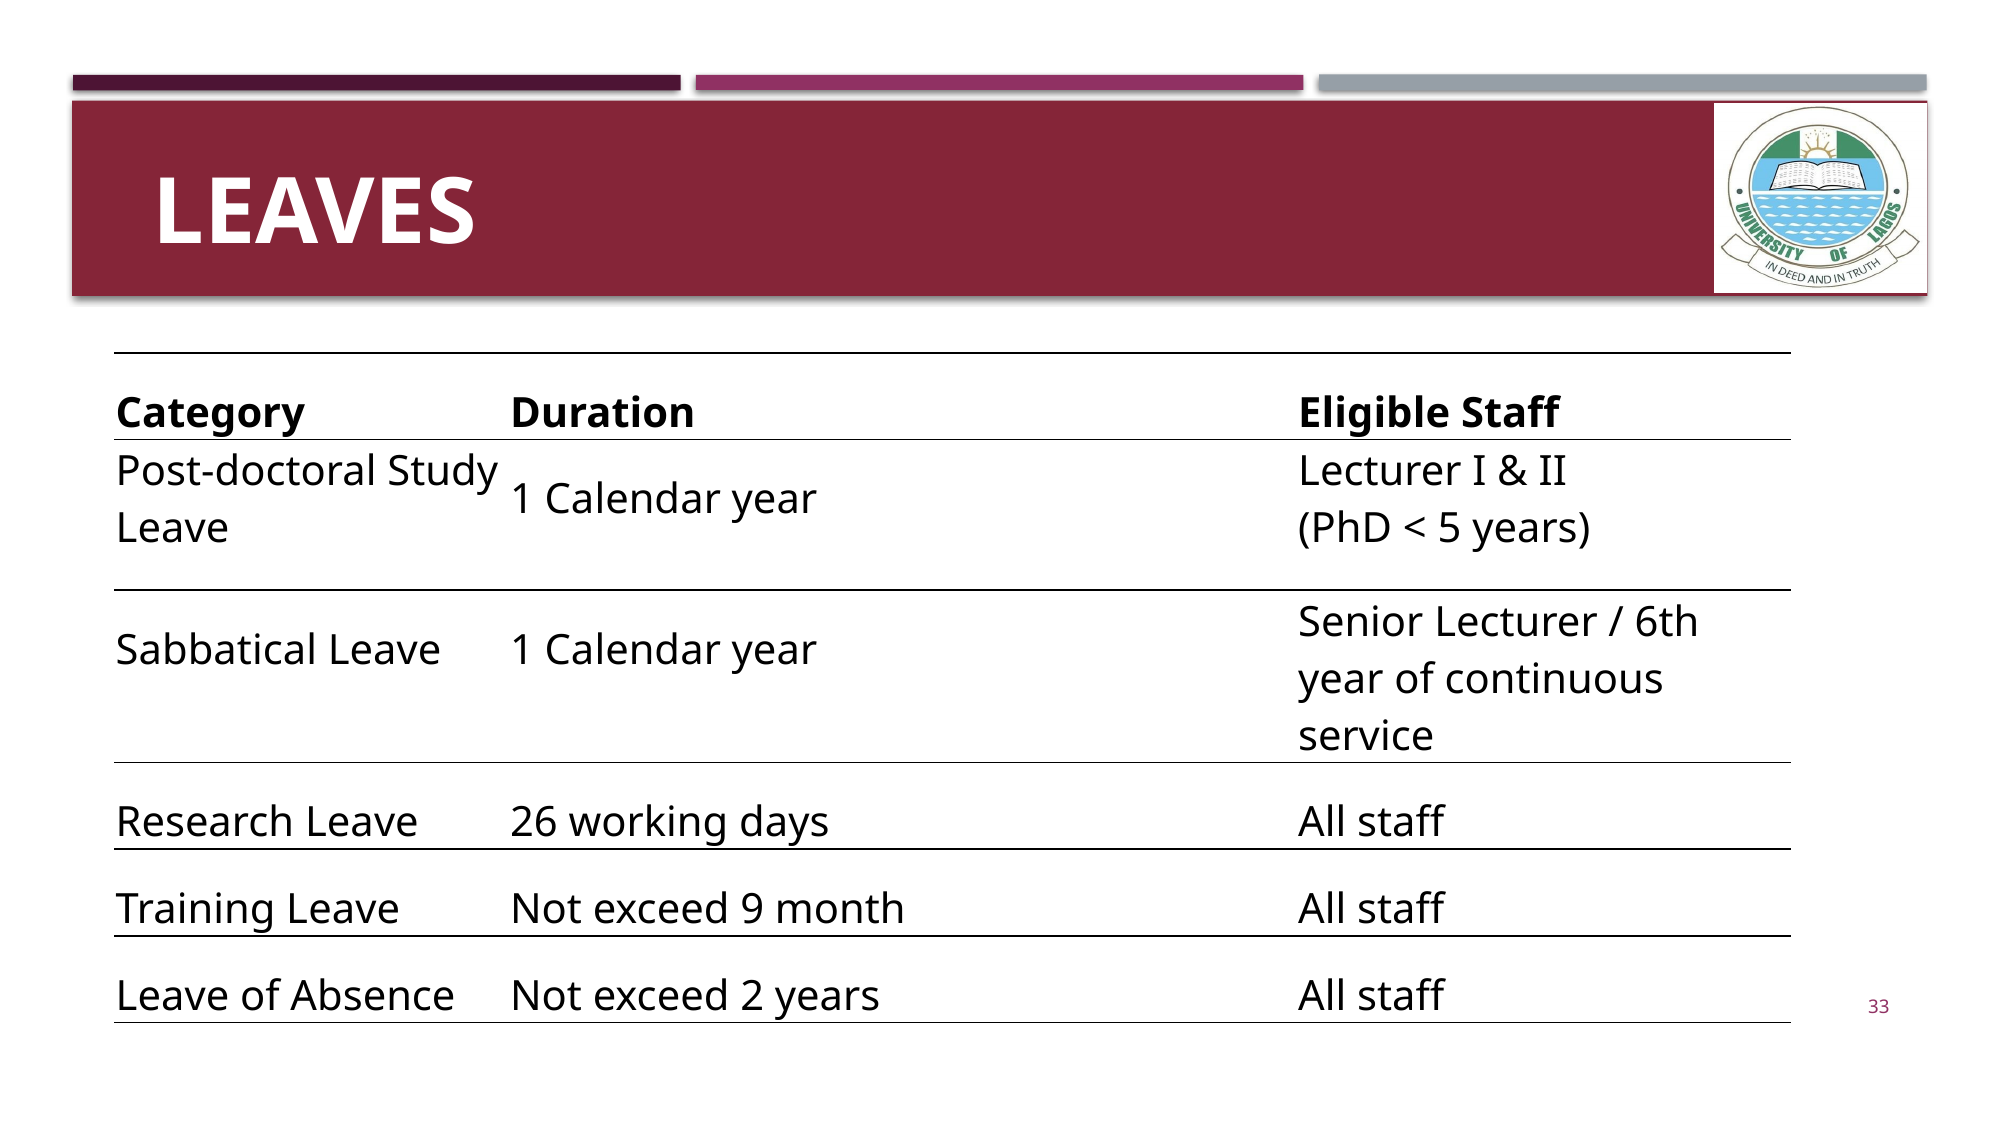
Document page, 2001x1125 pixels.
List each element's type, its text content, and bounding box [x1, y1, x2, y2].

table_header Eligible Staff [1297, 354, 1791, 439]
table_cell Senior Lecturer / 6th year of continuous service [1297, 591, 1791, 762]
table_cell Leave of Absence [114, 937, 509, 1022]
title Leaves [137, 128, 1863, 269]
table_cell 1 Calendar year [509, 591, 1297, 762]
table_cell All staff [1297, 850, 1791, 935]
picture [1714, 103, 1927, 293]
slide_number 33 [1732, 977, 1905, 1037]
table_cell Training Leave [114, 850, 509, 935]
table_header Category [114, 354, 509, 439]
table_cell 1 Calendar year [509, 440, 1297, 589]
table_cell 26 working days [509, 763, 1297, 848]
table_cell Research Leave [114, 763, 509, 848]
table_cell Not exceed 9 month [509, 850, 1297, 935]
table_cell All staff [1297, 937, 1791, 1022]
table_cell Sabbatical Leave [114, 591, 509, 762]
table_header Duration [509, 354, 1297, 439]
table_cell Lecturer I & II (PhD < 5 years) [1297, 440, 1791, 589]
table_cell Post-doctoral Study Leave [114, 440, 509, 589]
table_cell All staff [1297, 763, 1791, 848]
table_cell Not exceed 2 years [509, 937, 1297, 1022]
